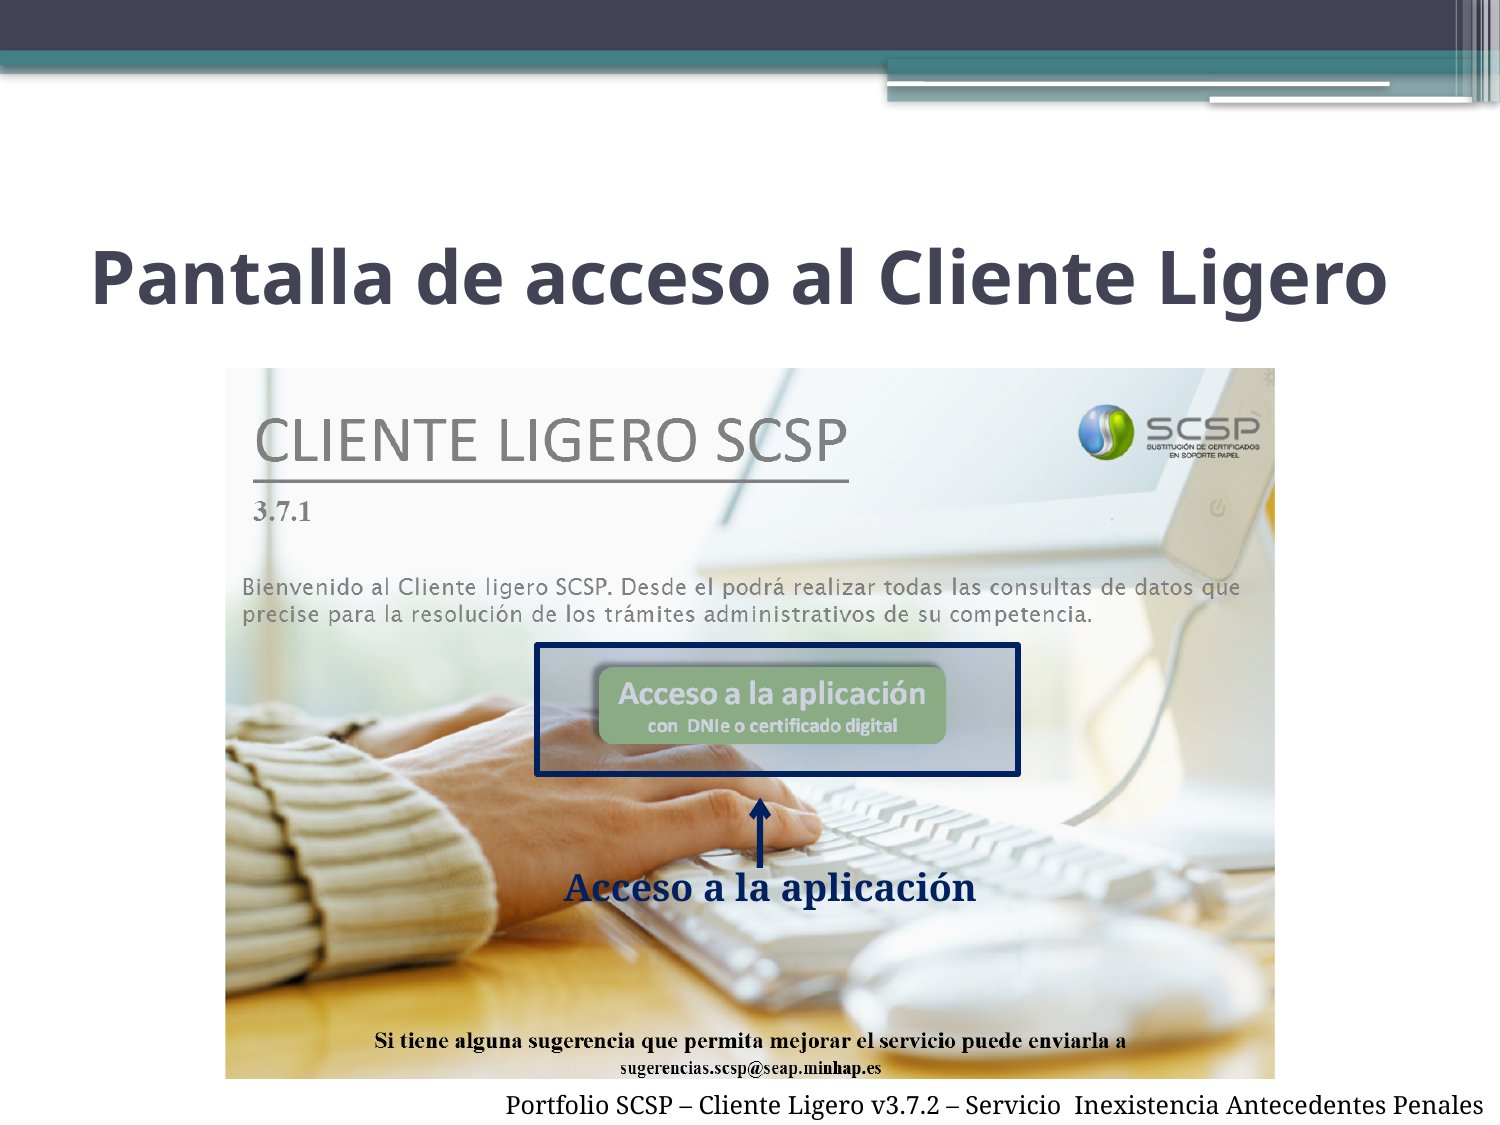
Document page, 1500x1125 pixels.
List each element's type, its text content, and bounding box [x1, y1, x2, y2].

title Pantalla de acceso al Cliente Ligero [75, 187, 1425, 363]
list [225, 368, 1275, 1079]
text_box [537, 644, 1019, 917]
